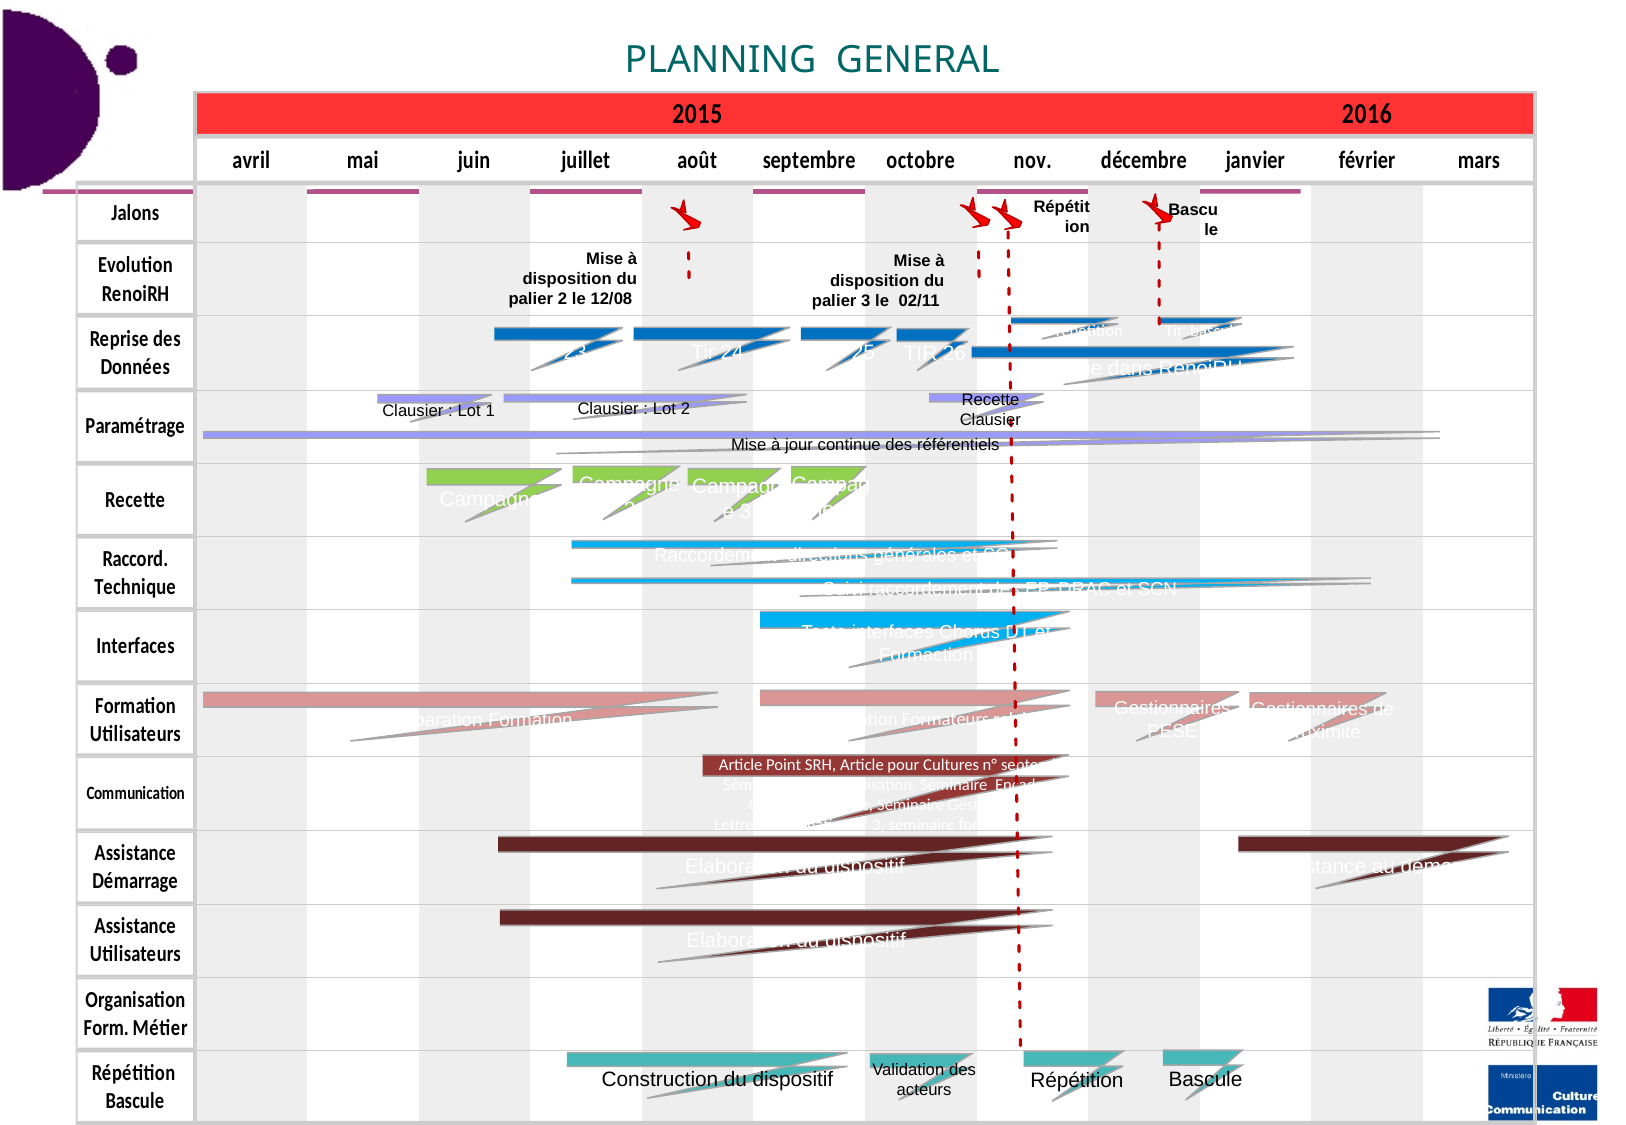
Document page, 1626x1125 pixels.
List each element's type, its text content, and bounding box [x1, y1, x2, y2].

text_box PLANNING GENERAL [203, 27, 1422, 89]
picture [0, 0, 1600, 1125]
